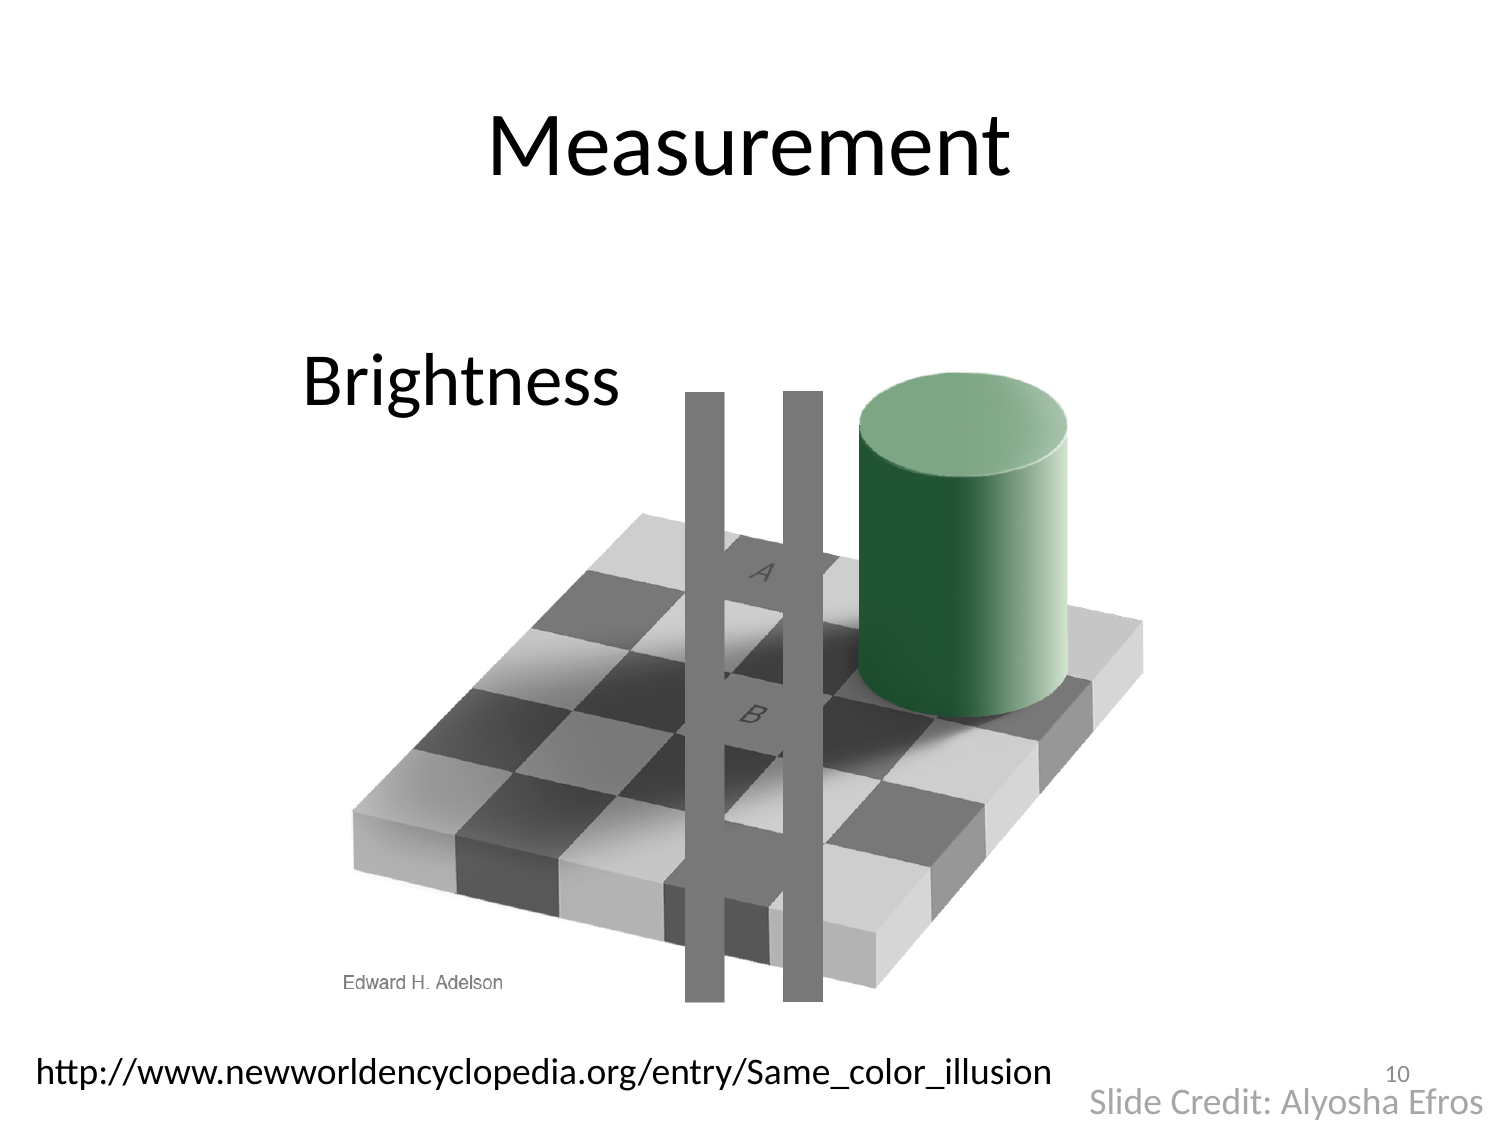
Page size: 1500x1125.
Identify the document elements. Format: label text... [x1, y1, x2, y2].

text_box Slide Credit: Alyosha Efros [1074, 1069, 1500, 1125]
slide_number 10 [1074, 1042, 1425, 1103]
picture [328, 347, 1172, 1003]
title Measurement [75, 45, 1425, 233]
text_box http://www.newworldencyclopedia.org/entry/Same_color_illusion [20, 1039, 1069, 1100]
text_box Brightness [287, 322, 679, 428]
